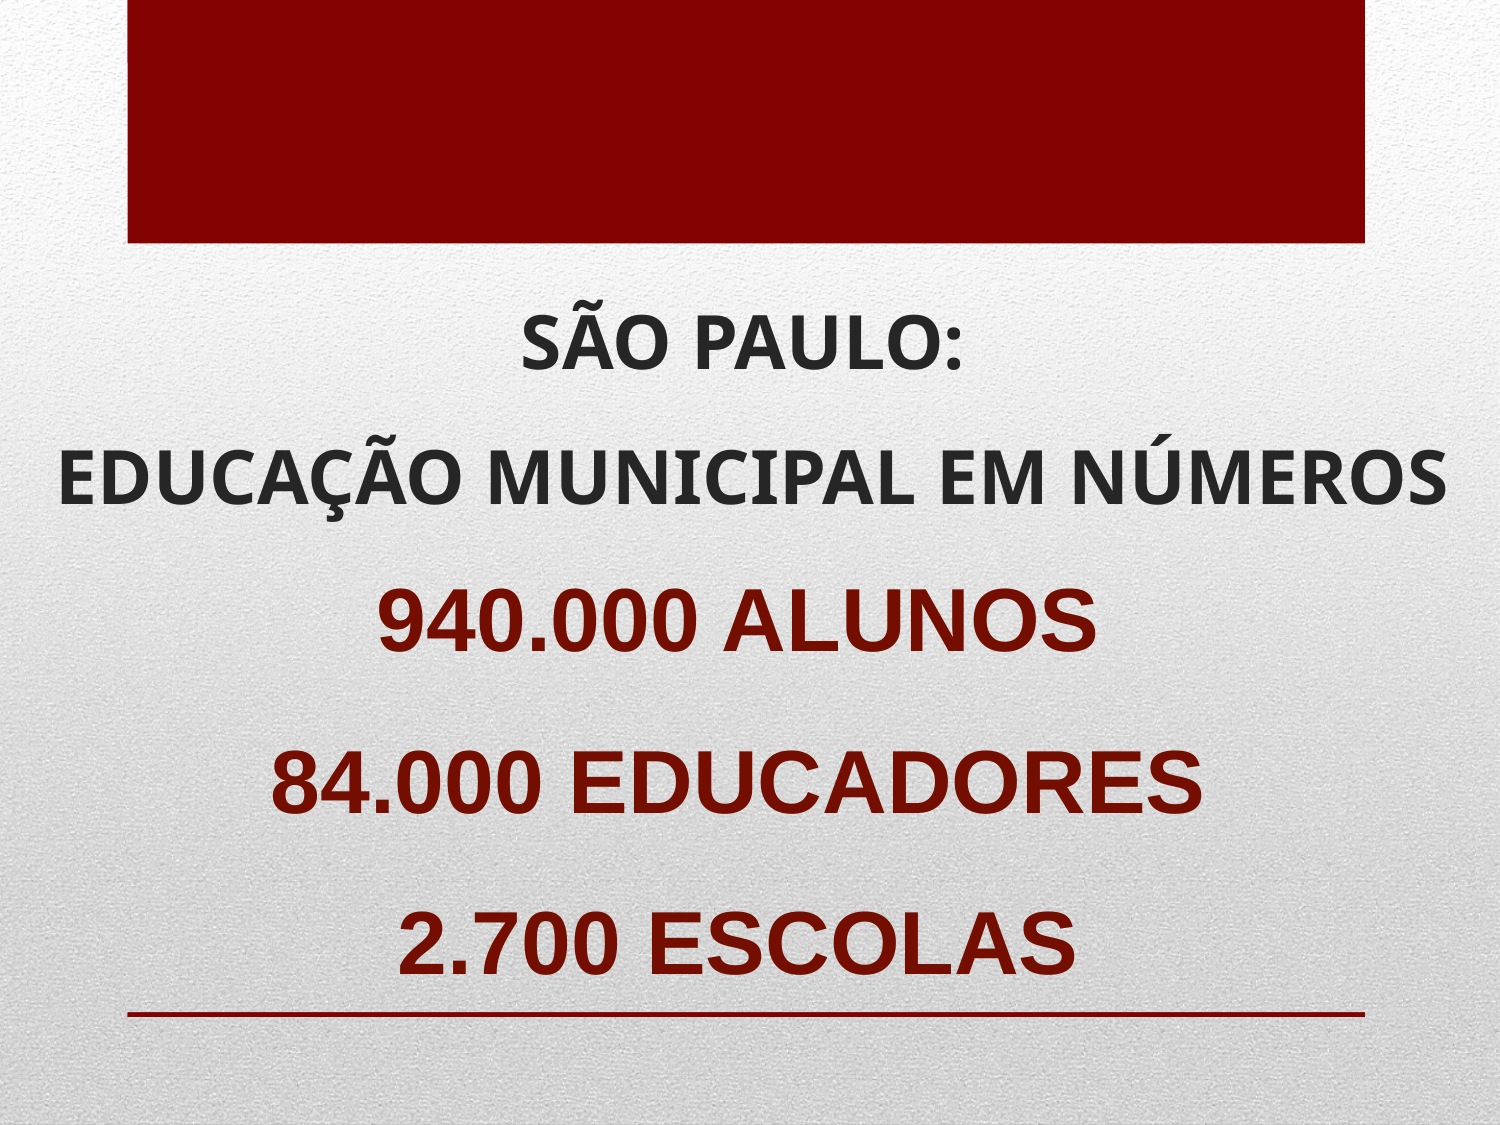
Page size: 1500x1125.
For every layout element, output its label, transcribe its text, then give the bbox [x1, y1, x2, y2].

text_box 940.000 ALUNOS 84.000 EDUCADORES 2.700 ESCOLAS [112, 515, 1365, 1000]
title SÃO PAULO: EDUCAÇÃO MUNICIPAL EM NÚMEROS [11, 338, 1495, 528]
